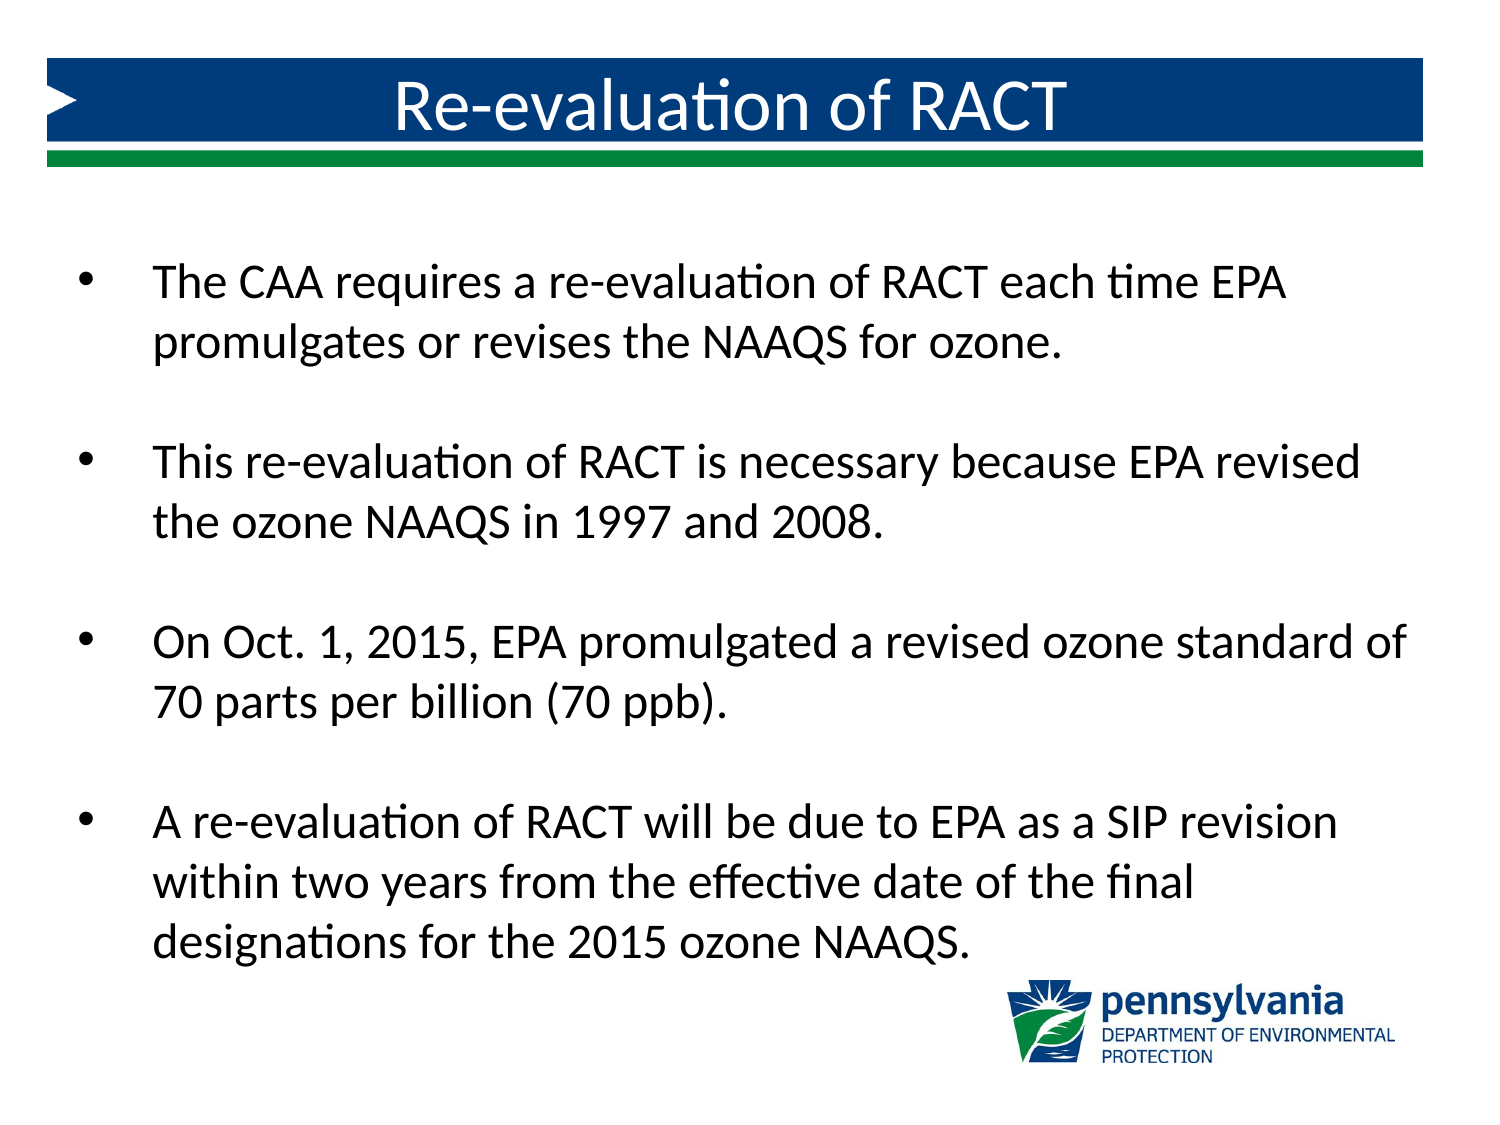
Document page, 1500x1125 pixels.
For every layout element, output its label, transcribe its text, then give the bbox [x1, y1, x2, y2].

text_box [47, 58, 1423, 167]
text_box The CAA requires a re-evaluation of RACT each time EPA promulgates or revises the NAAQS for ozone. This re-evaluation of RACT is necessary because EPA revised the ozone NAAQS in 1997 and 2008. On Oct. 1, 2015, EPA promulgated a revised ozone standard of 70 parts per billion (70 ppb). A re-evaluation of RACT will be due to EPA as a SIP revision within two years from the effective date of the final designations for the 2015 ozone NAAQS. [62, 180, 1450, 1036]
picture [1006, 979, 1396, 1063]
